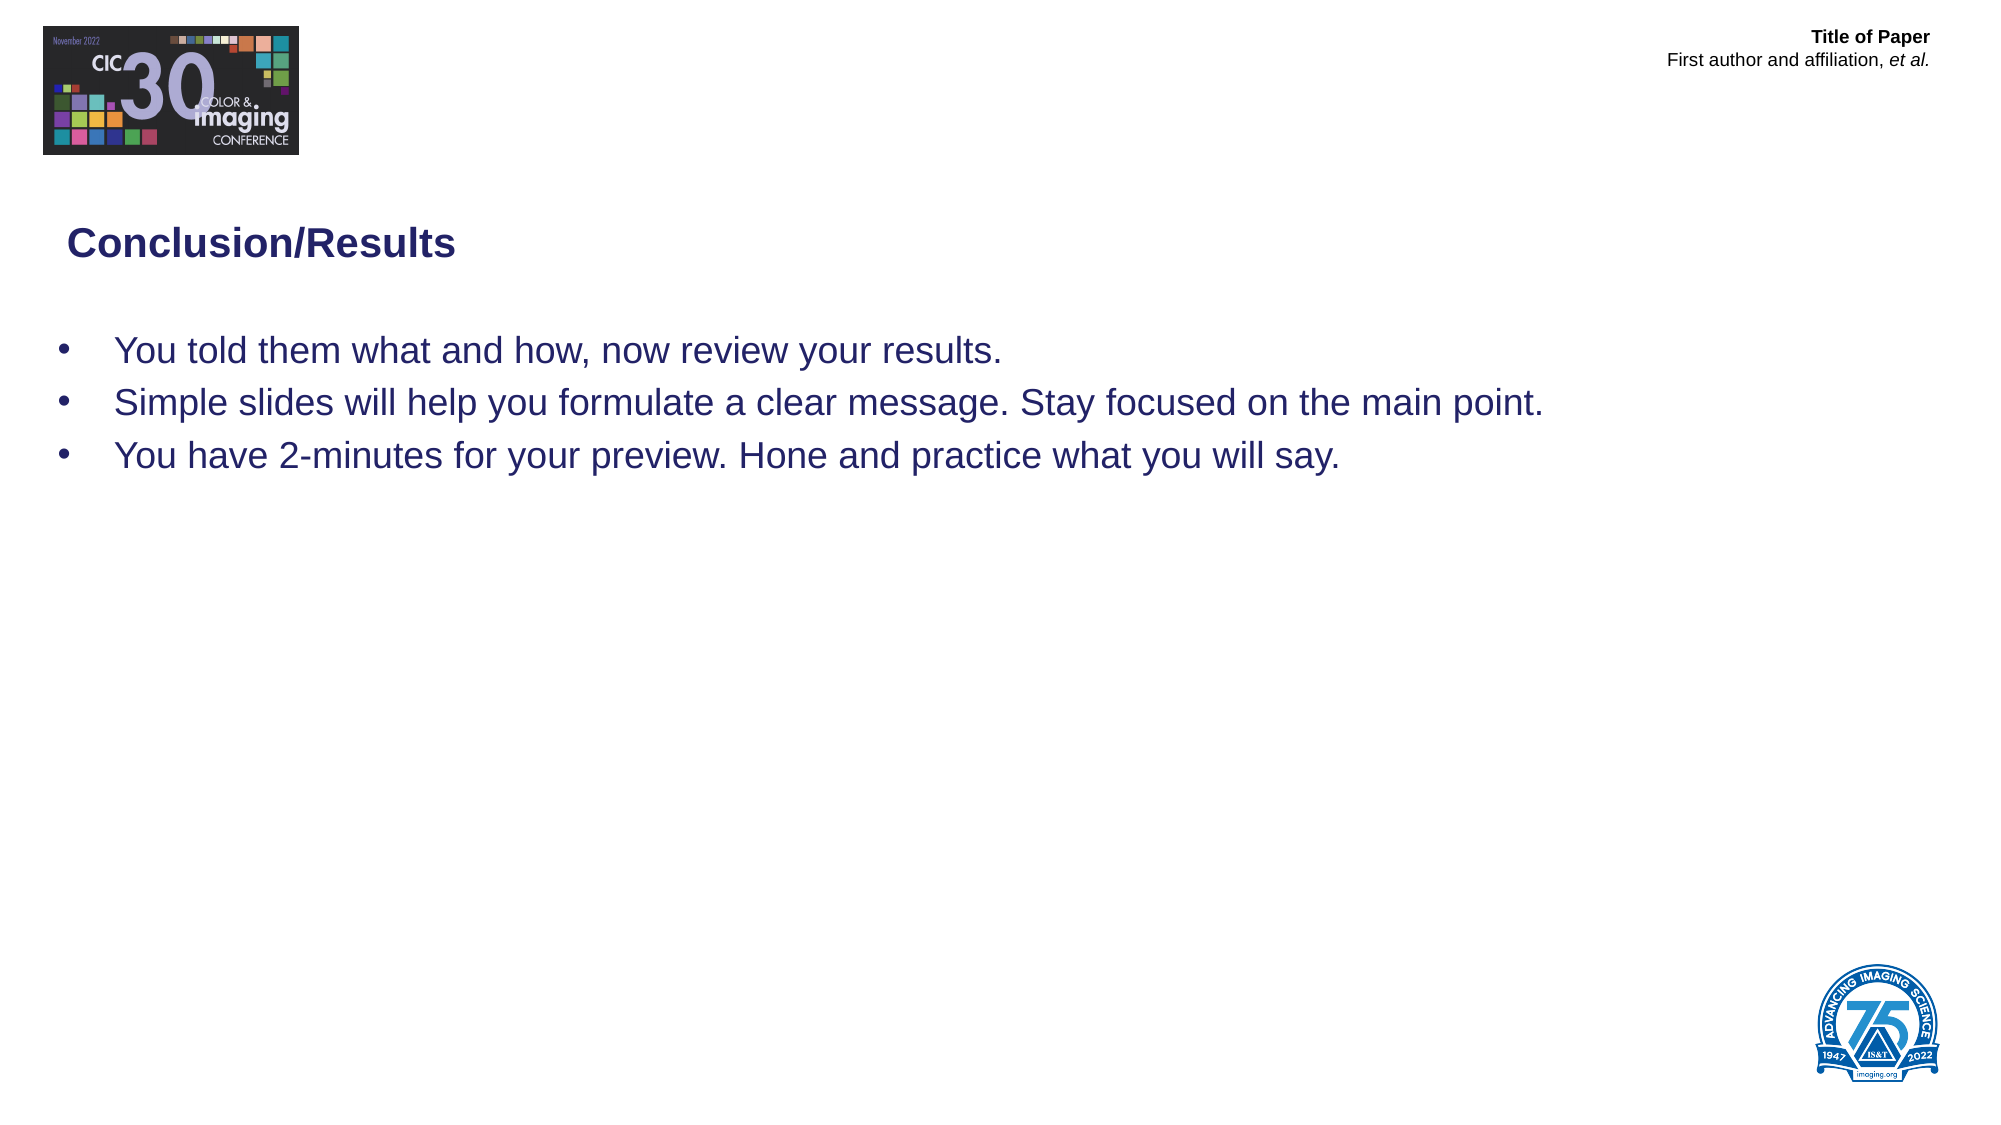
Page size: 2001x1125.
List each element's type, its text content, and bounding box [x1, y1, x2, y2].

picture [1814, 963, 1940, 1082]
list Conclusion/Results You told them what and how, now review your results. Simple slides will help you formulate a clear message. Stay focused on the main point. You have 2-minutes for your preview. Hone and practice what you will say. [42, 208, 1745, 1125]
text_box Title of Paper First author and affiliation, et al. [350, 17, 1945, 78]
picture [42, 26, 299, 155]
